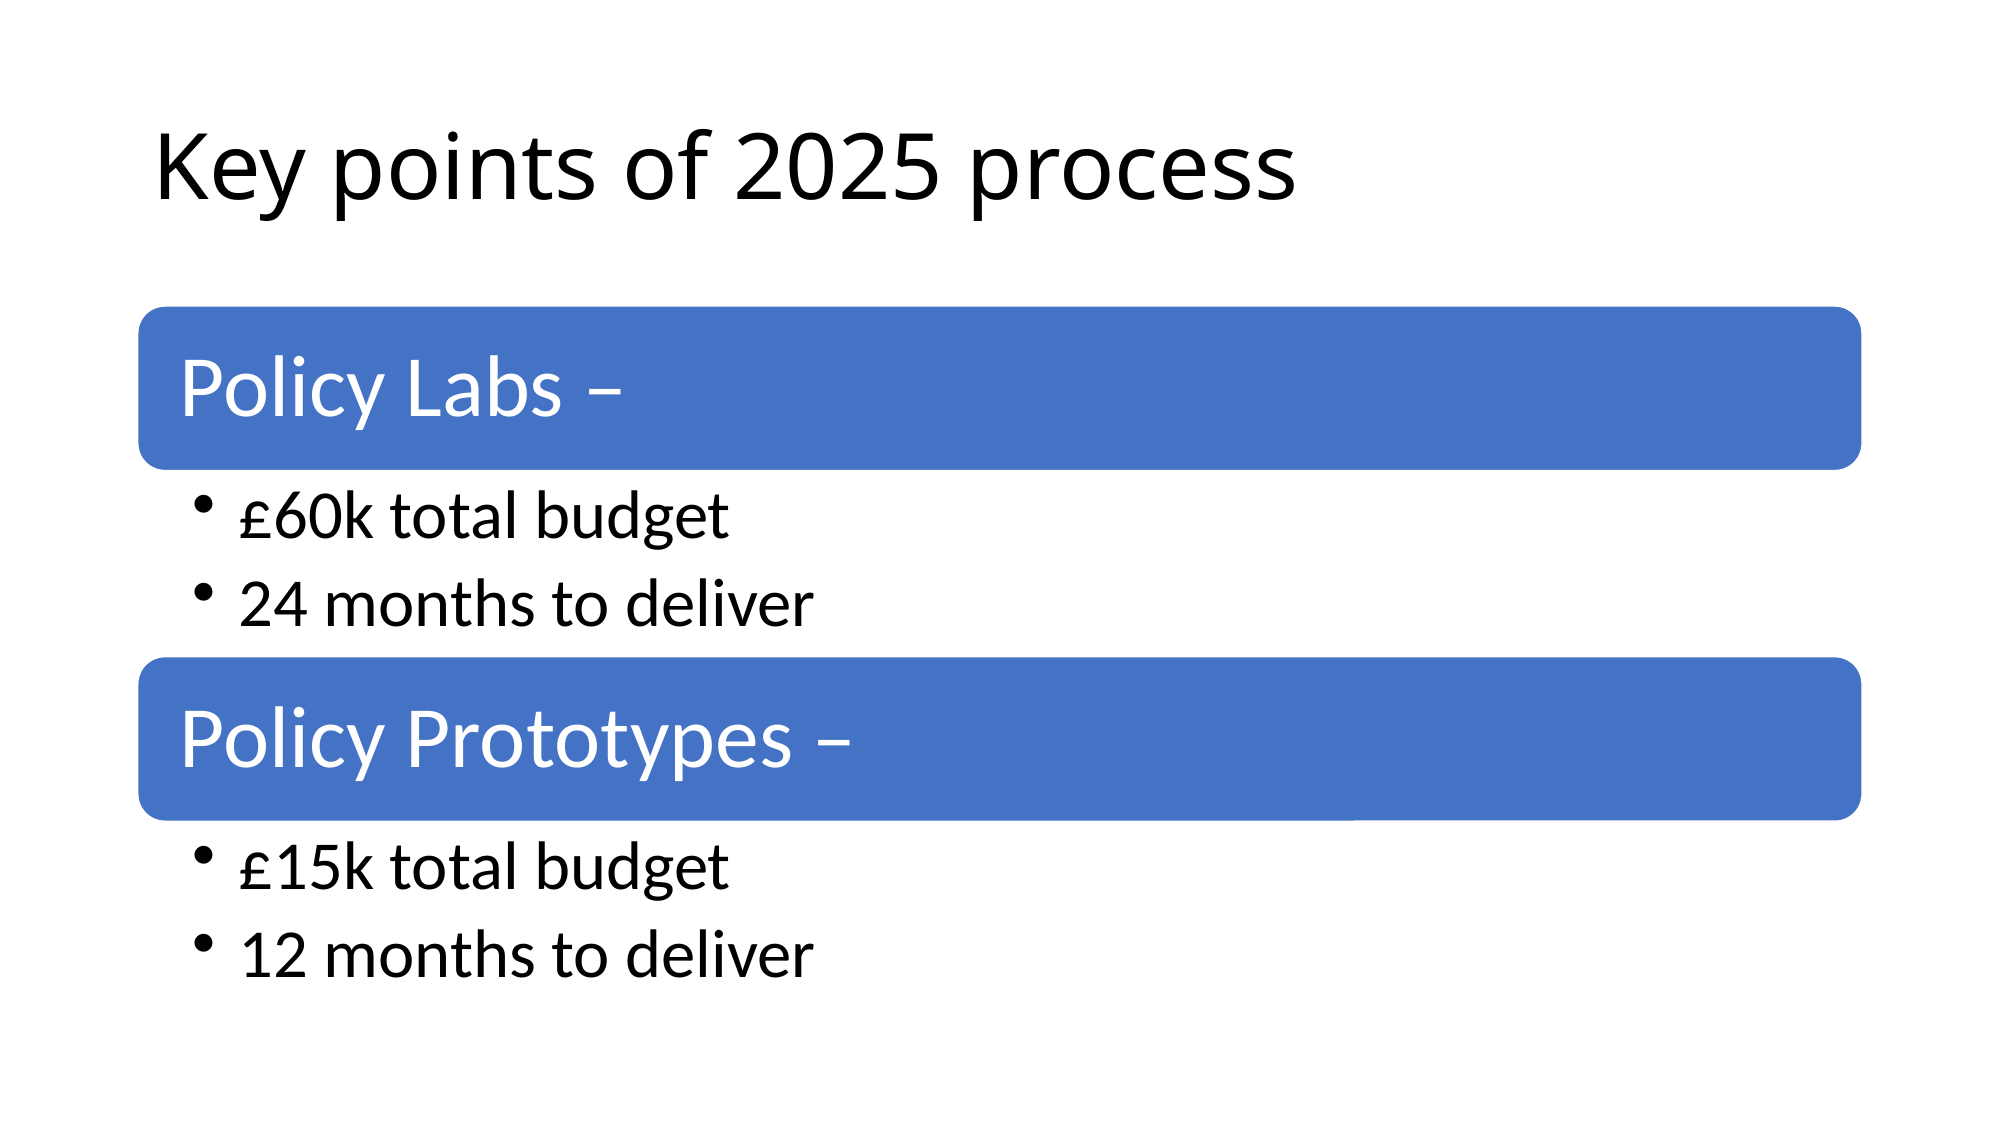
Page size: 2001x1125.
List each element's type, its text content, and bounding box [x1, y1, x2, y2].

title Key points of 2025 process [137, 61, 1863, 279]
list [137, 299, 1863, 1014]
